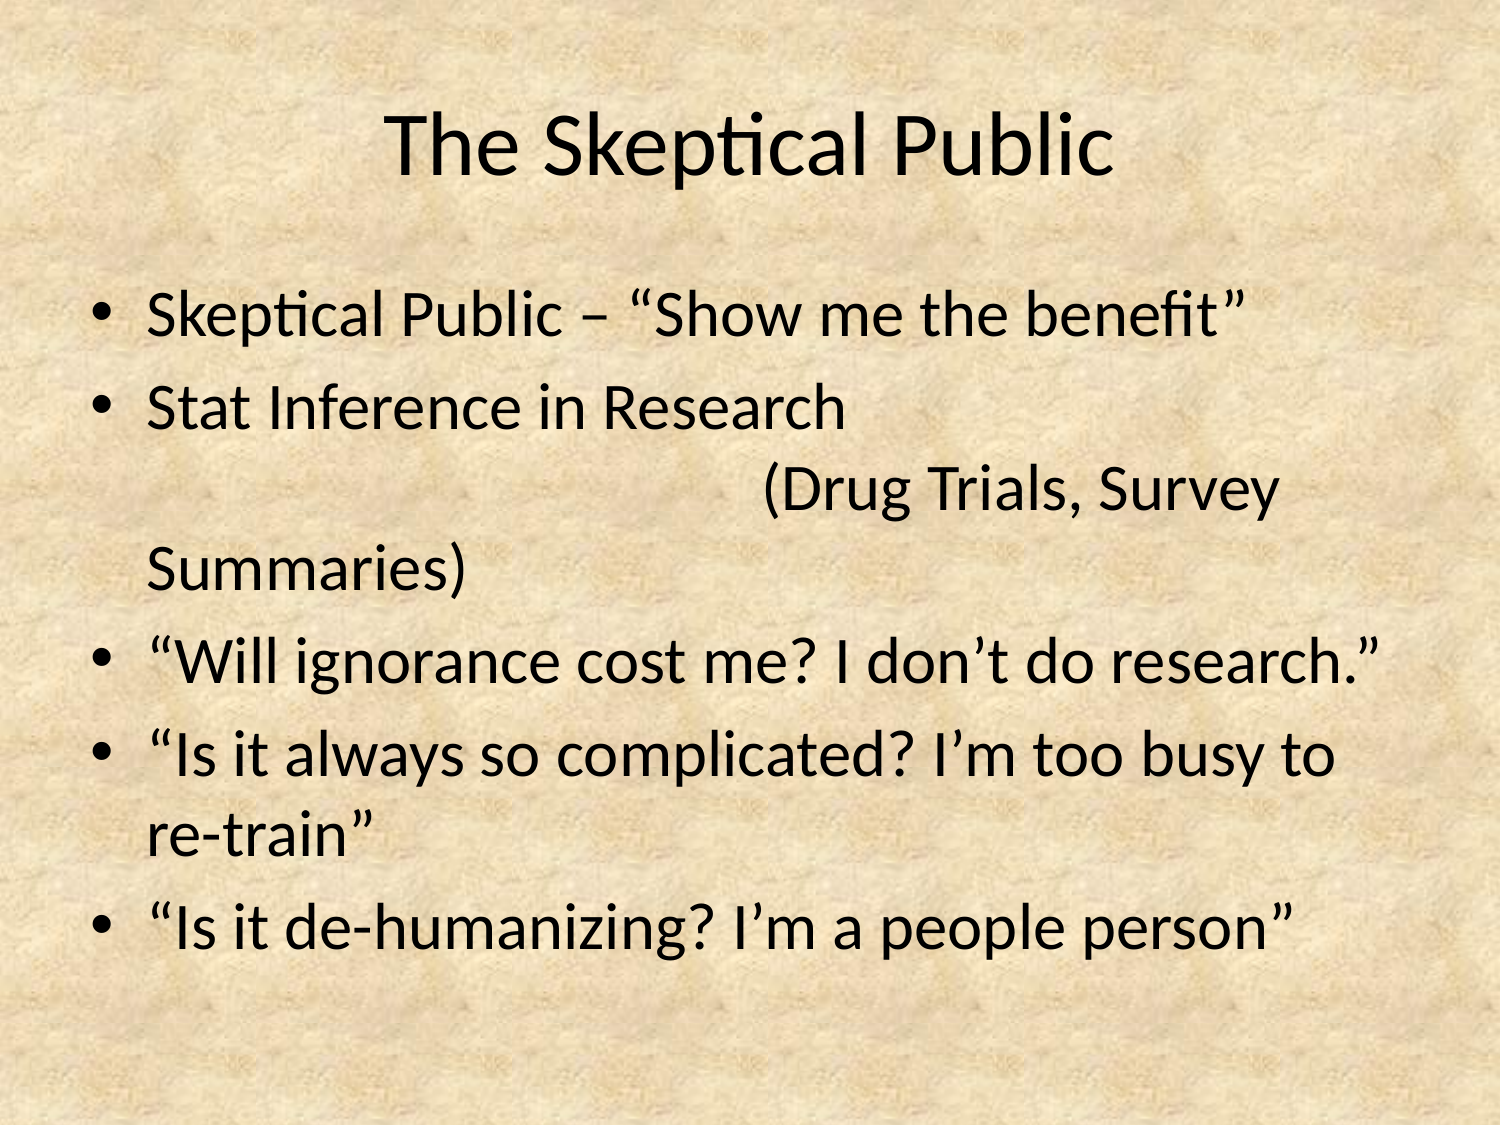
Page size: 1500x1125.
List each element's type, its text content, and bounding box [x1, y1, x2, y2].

picture [0, 0, 1500, 1125]
title The Skeptical Public [75, 45, 1425, 233]
list Skeptical Public – “Show me the benefit” Stat Inference in Research (Drug Trials, Survey Summaries) “Will ignorance cost me? I don’t do research.” “Is it always so complicated? I’m too busy to re-train” “Is it de-humanizing? I’m a people person” [75, 262, 1425, 1005]
